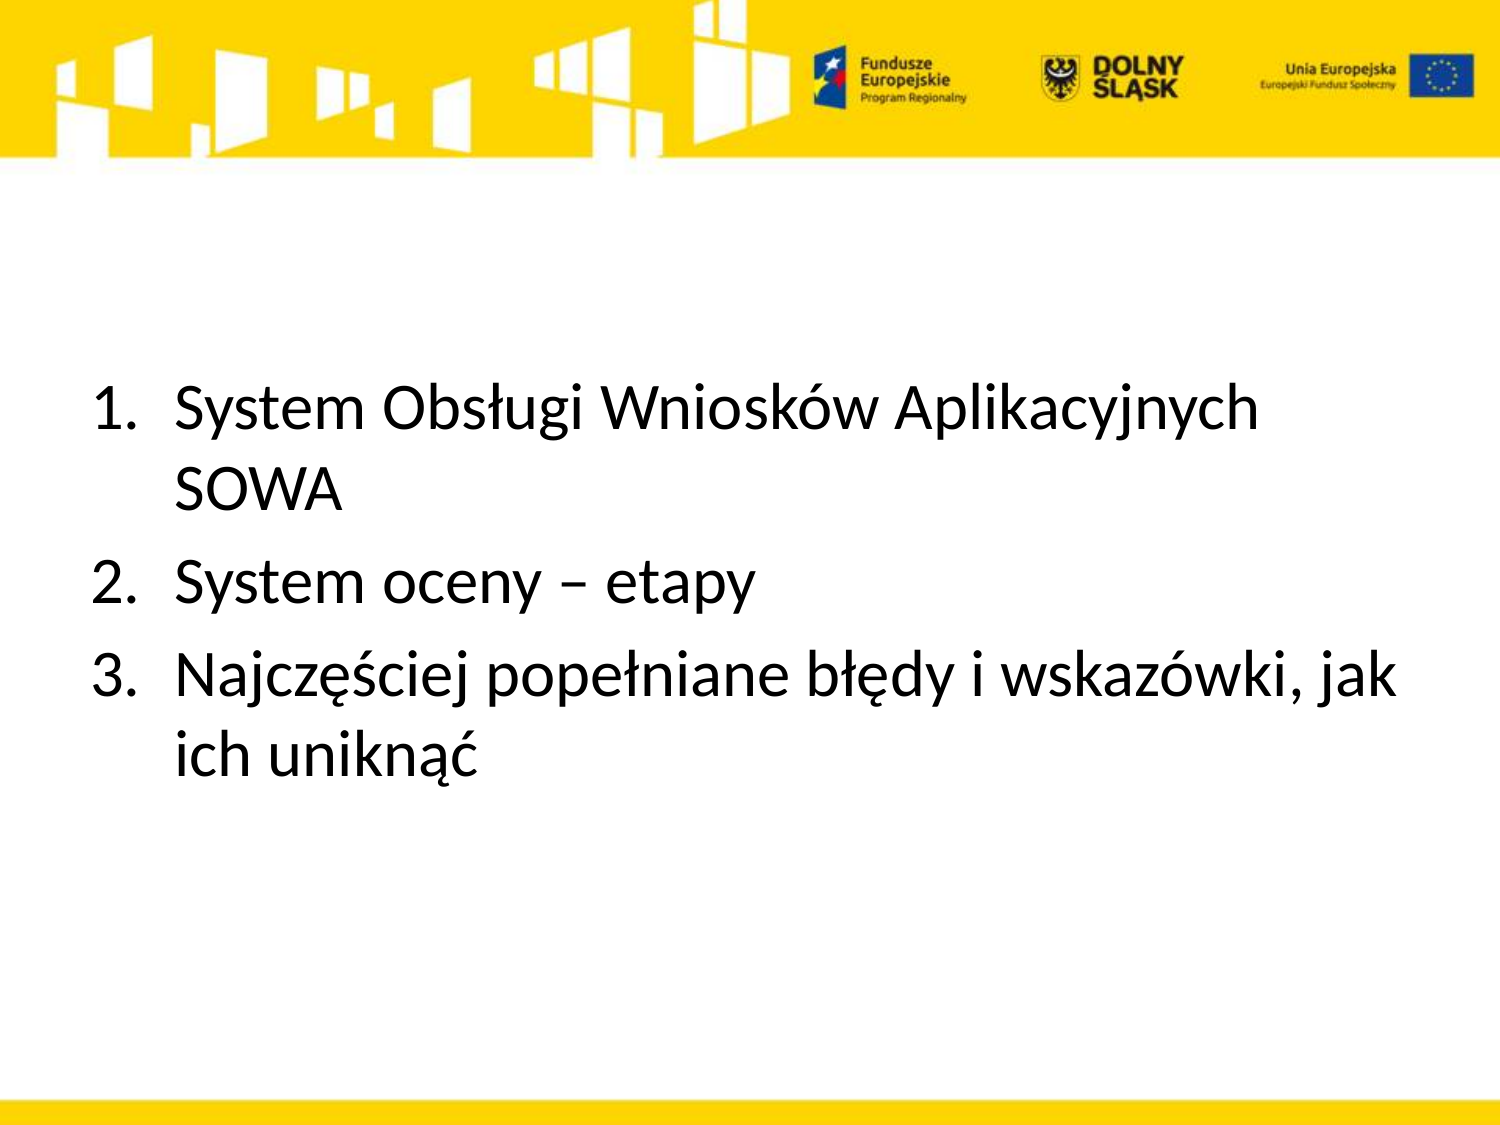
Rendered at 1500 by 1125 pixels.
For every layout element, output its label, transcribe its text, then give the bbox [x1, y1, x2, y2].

picture [0, 0, 1500, 1125]
list System Obsługi Wniosków Aplikacyjnych SOWA System oceny – etapy Najczęściej popełniane błędy i wskazówki, jak ich uniknąć [74, 262, 1426, 1006]
